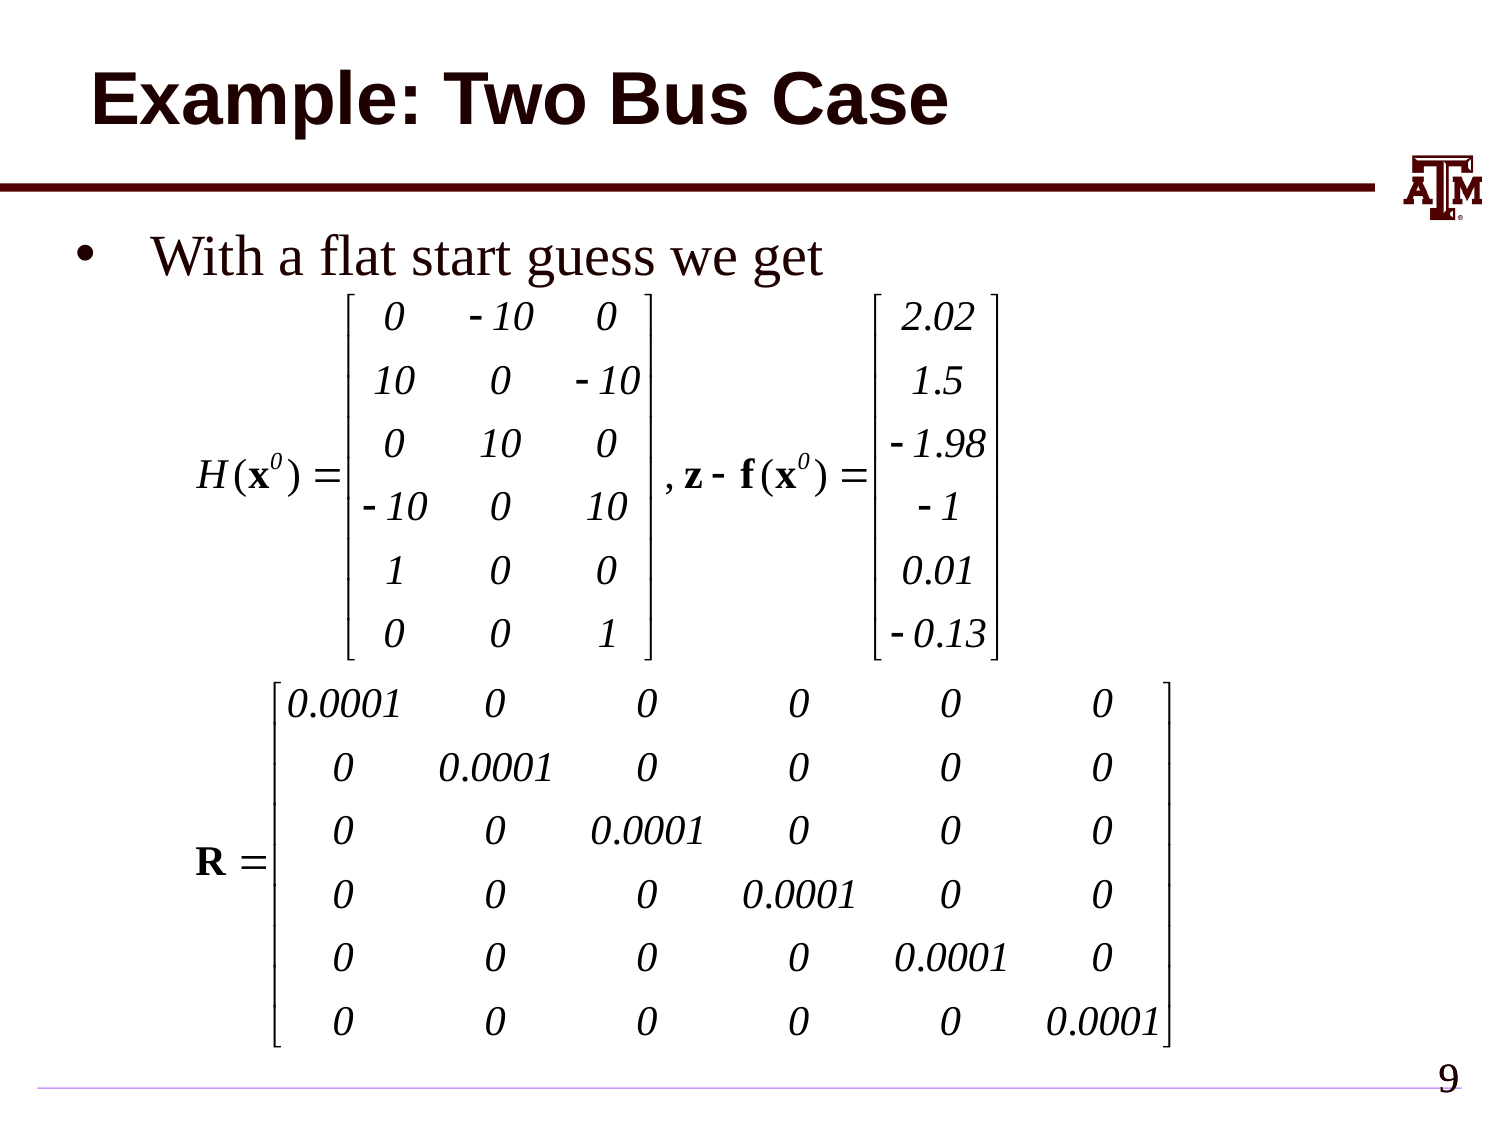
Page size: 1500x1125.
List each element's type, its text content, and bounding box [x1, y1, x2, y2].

picture [1392, 137, 1493, 238]
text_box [188, 287, 1187, 1056]
text_box 8 [1162, 1037, 1475, 1113]
title Example: Two Bus Case [74, 12, 1388, 188]
list With a flat start guess we get [59, 209, 1461, 351]
